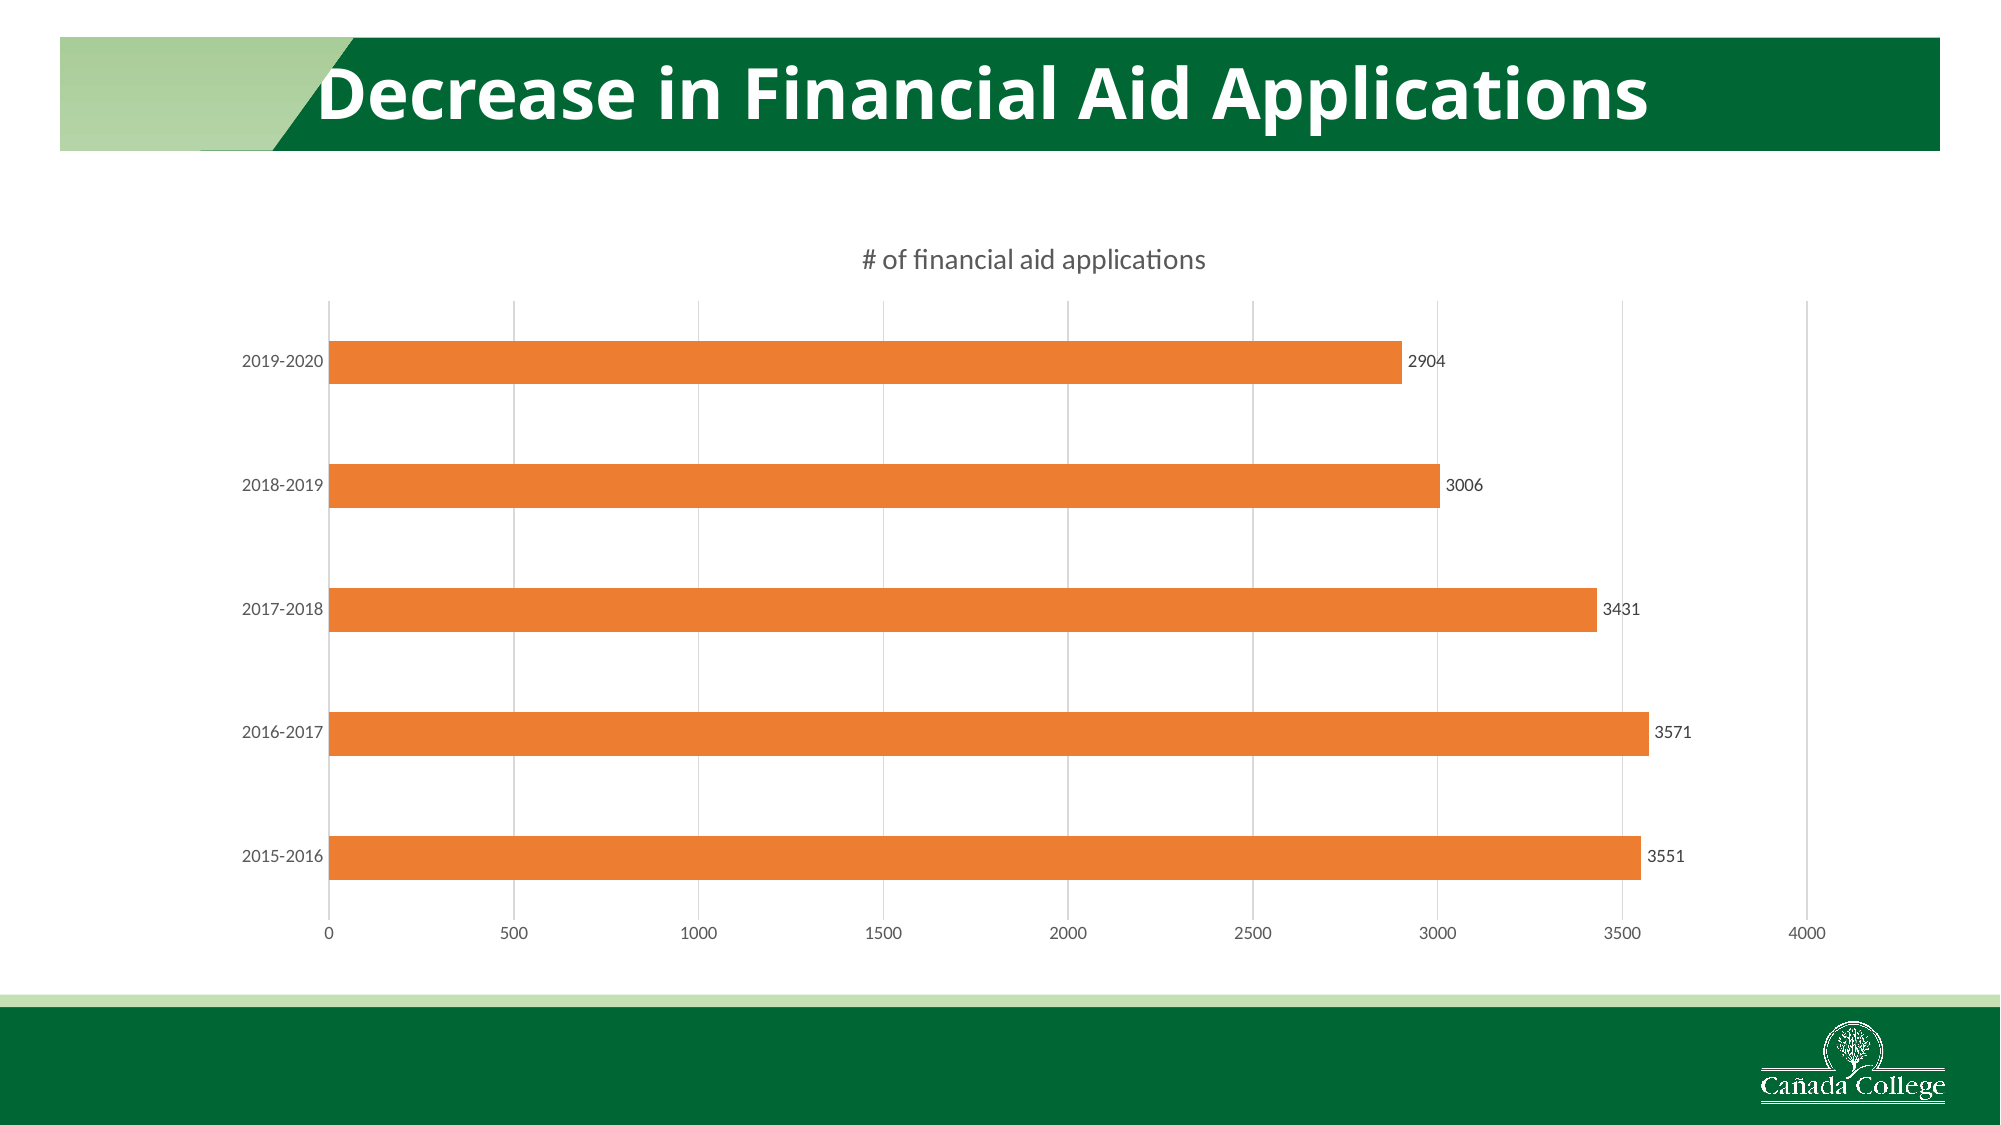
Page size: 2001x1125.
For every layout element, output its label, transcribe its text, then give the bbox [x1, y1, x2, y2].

text_box [0, 1008, 2000, 1125]
text_box [0, 994, 2000, 1008]
text_box [59, 36, 355, 152]
picture [1760, 1021, 1945, 1104]
title Decrease in Financial Aid Applications [282, 52, 1846, 140]
text_box [273, 36, 1941, 152]
chart [208, 215, 1859, 960]
